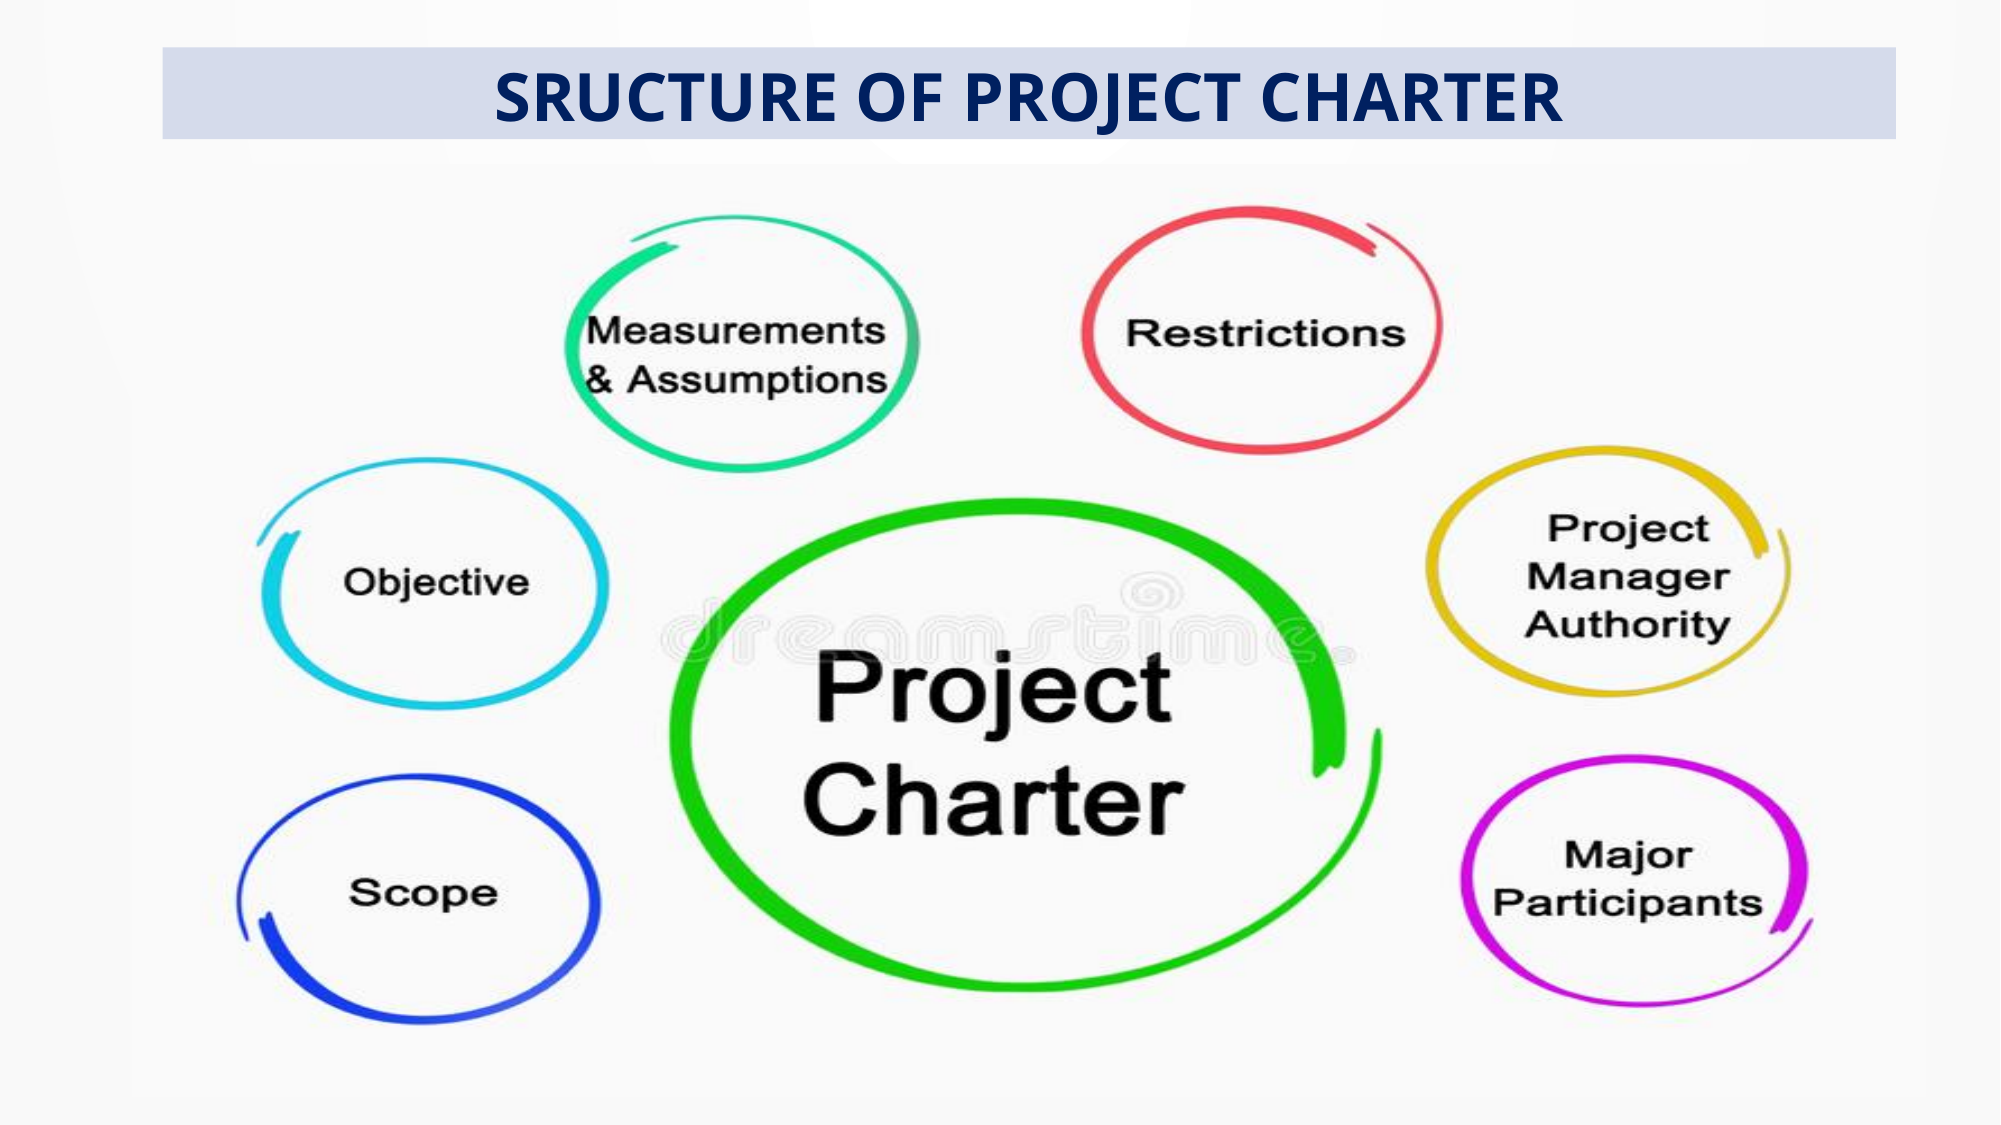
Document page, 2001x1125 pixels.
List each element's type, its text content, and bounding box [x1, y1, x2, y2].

picture [132, 164, 1926, 1097]
text_box SRUCTURE OF PROJECT CHARTER [162, 47, 1896, 140]
